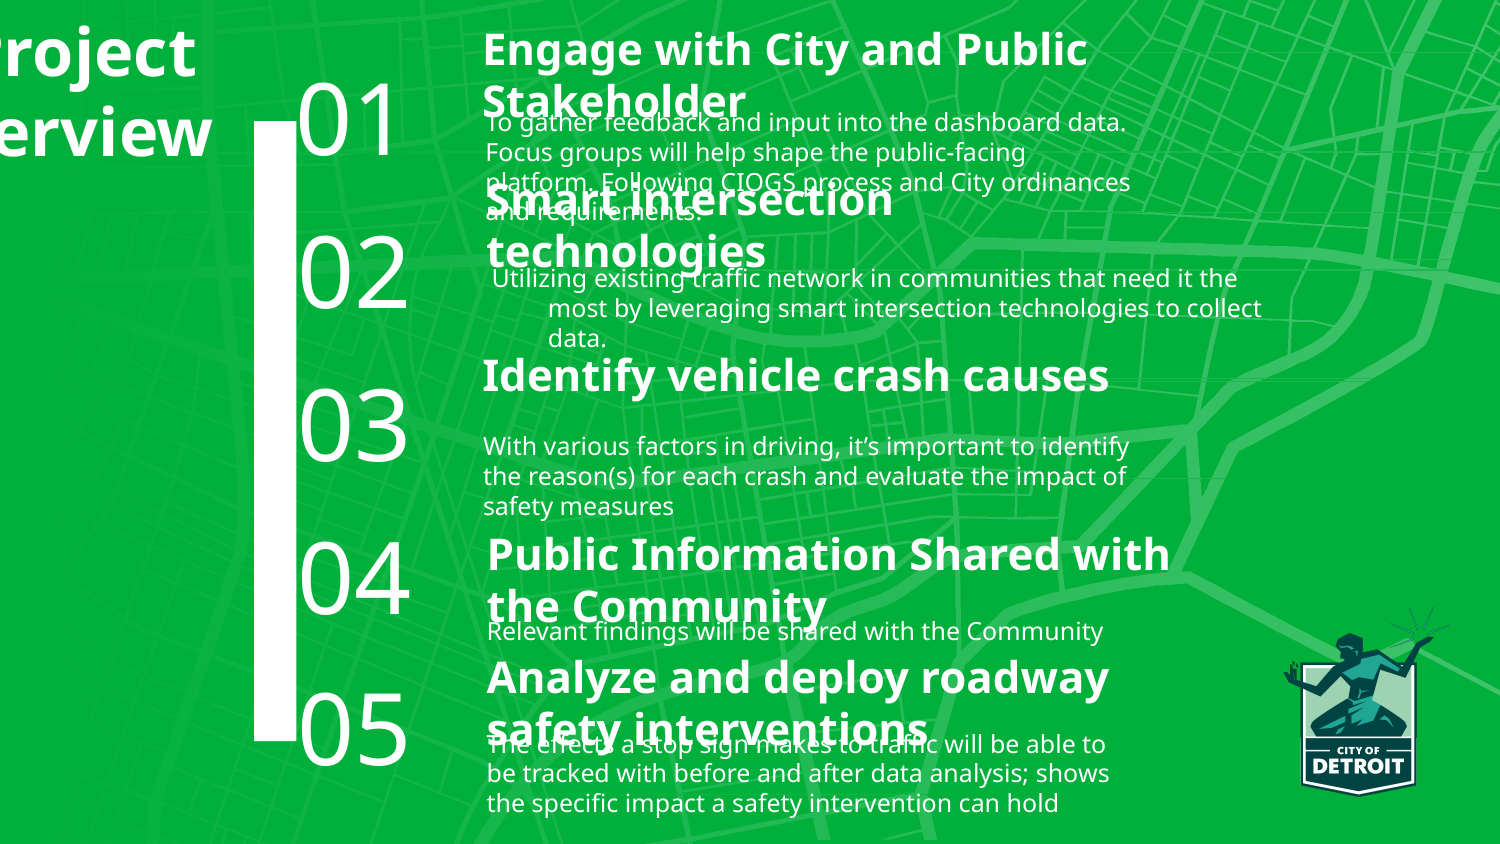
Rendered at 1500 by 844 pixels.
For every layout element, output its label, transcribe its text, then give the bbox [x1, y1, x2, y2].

title Identify vehicle crash causes [467, 351, 1154, 397]
subtitle Relevant findings will be shared with the Community [471, 609, 1159, 652]
subtitle With various factors in driving, it’s important to identify the reason(s) for each crash and evaluate the impact of safety measures [468, 454, 1156, 497]
title 05 [276, 678, 433, 773]
picture [1237, 591, 1481, 835]
subtitle The effects a stop sign makes to traffic will be able to be tracked with before and after data analysis; shows the specific impact a safety intervention can hold [471, 750, 1159, 796]
title Smart intersection technologies [471, 227, 1158, 273]
title Project Overview [0, 0, 230, 75]
title 03 [297, 374, 433, 469]
title 02 [297, 221, 433, 316]
title Analyze and deploy roadway safety interventions [471, 679, 1228, 725]
title 04 [297, 527, 433, 622]
text_box [254, 121, 297, 742]
title Engage with City and Public Stakeholder [467, 51, 1154, 97]
subtitle Utilizing existing traffic network in communities that need it the most by leveraging smart intersection technologies to collect data. [457, 302, 1338, 351]
subtitle To gather feedback and input into the dashboard data. Focus groups will help shape the public-facing platform. Following CIOGS process and City ordinances and requirements. [470, 134, 1158, 228]
title Public Information Shared with the Community [471, 554, 1241, 604]
title 01 [275, 68, 431, 163]
